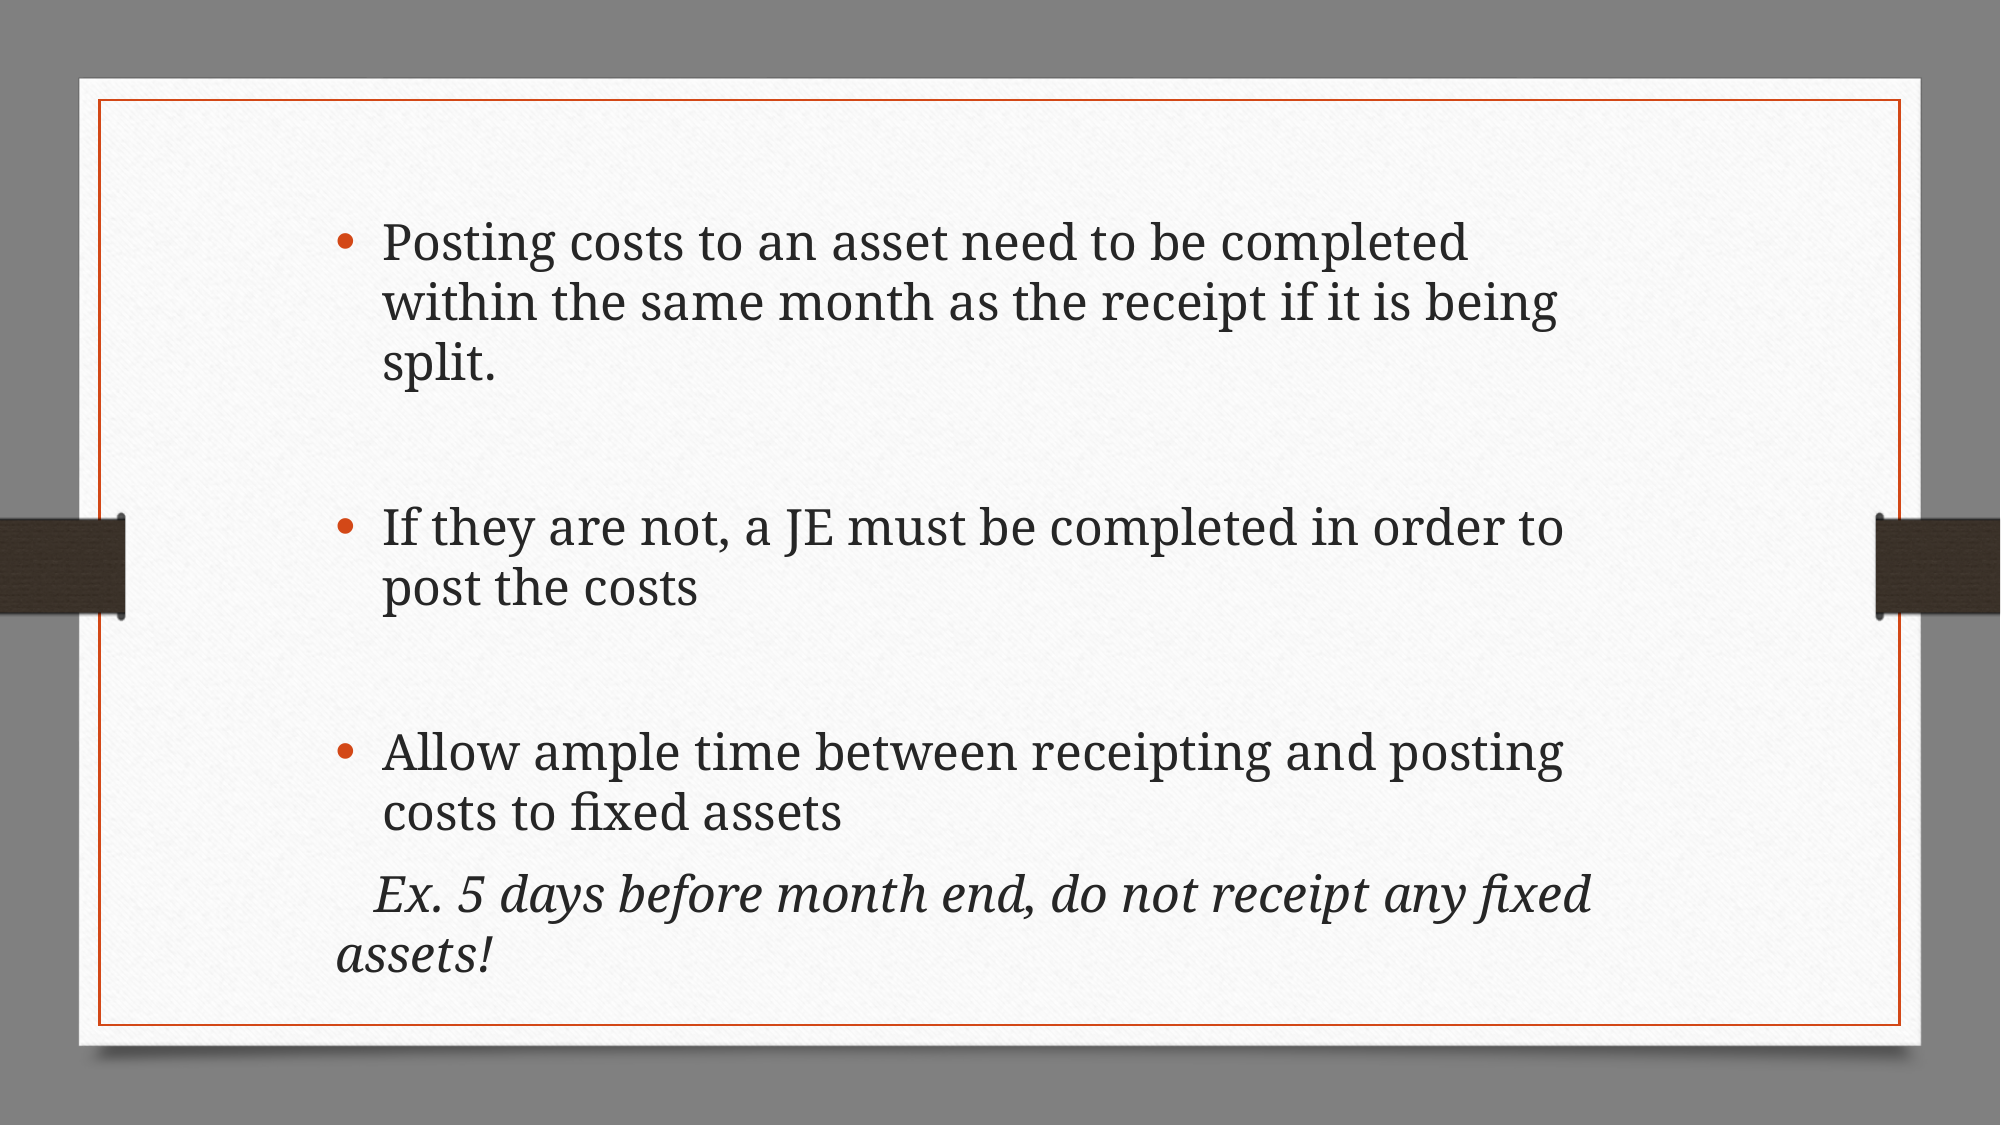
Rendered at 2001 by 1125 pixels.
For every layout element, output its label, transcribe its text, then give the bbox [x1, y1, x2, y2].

list Posting costs to an asset need to be completed within the same month as the receipt if it is being split. If they are not, a JE must be completed in order to post the costs Allow ample time between receipting and posting costs to fixed assets Ex. 5 days before month end, do not receipt any fixed assets! [320, 202, 1629, 1029]
picture [0, 0, 2001, 1125]
